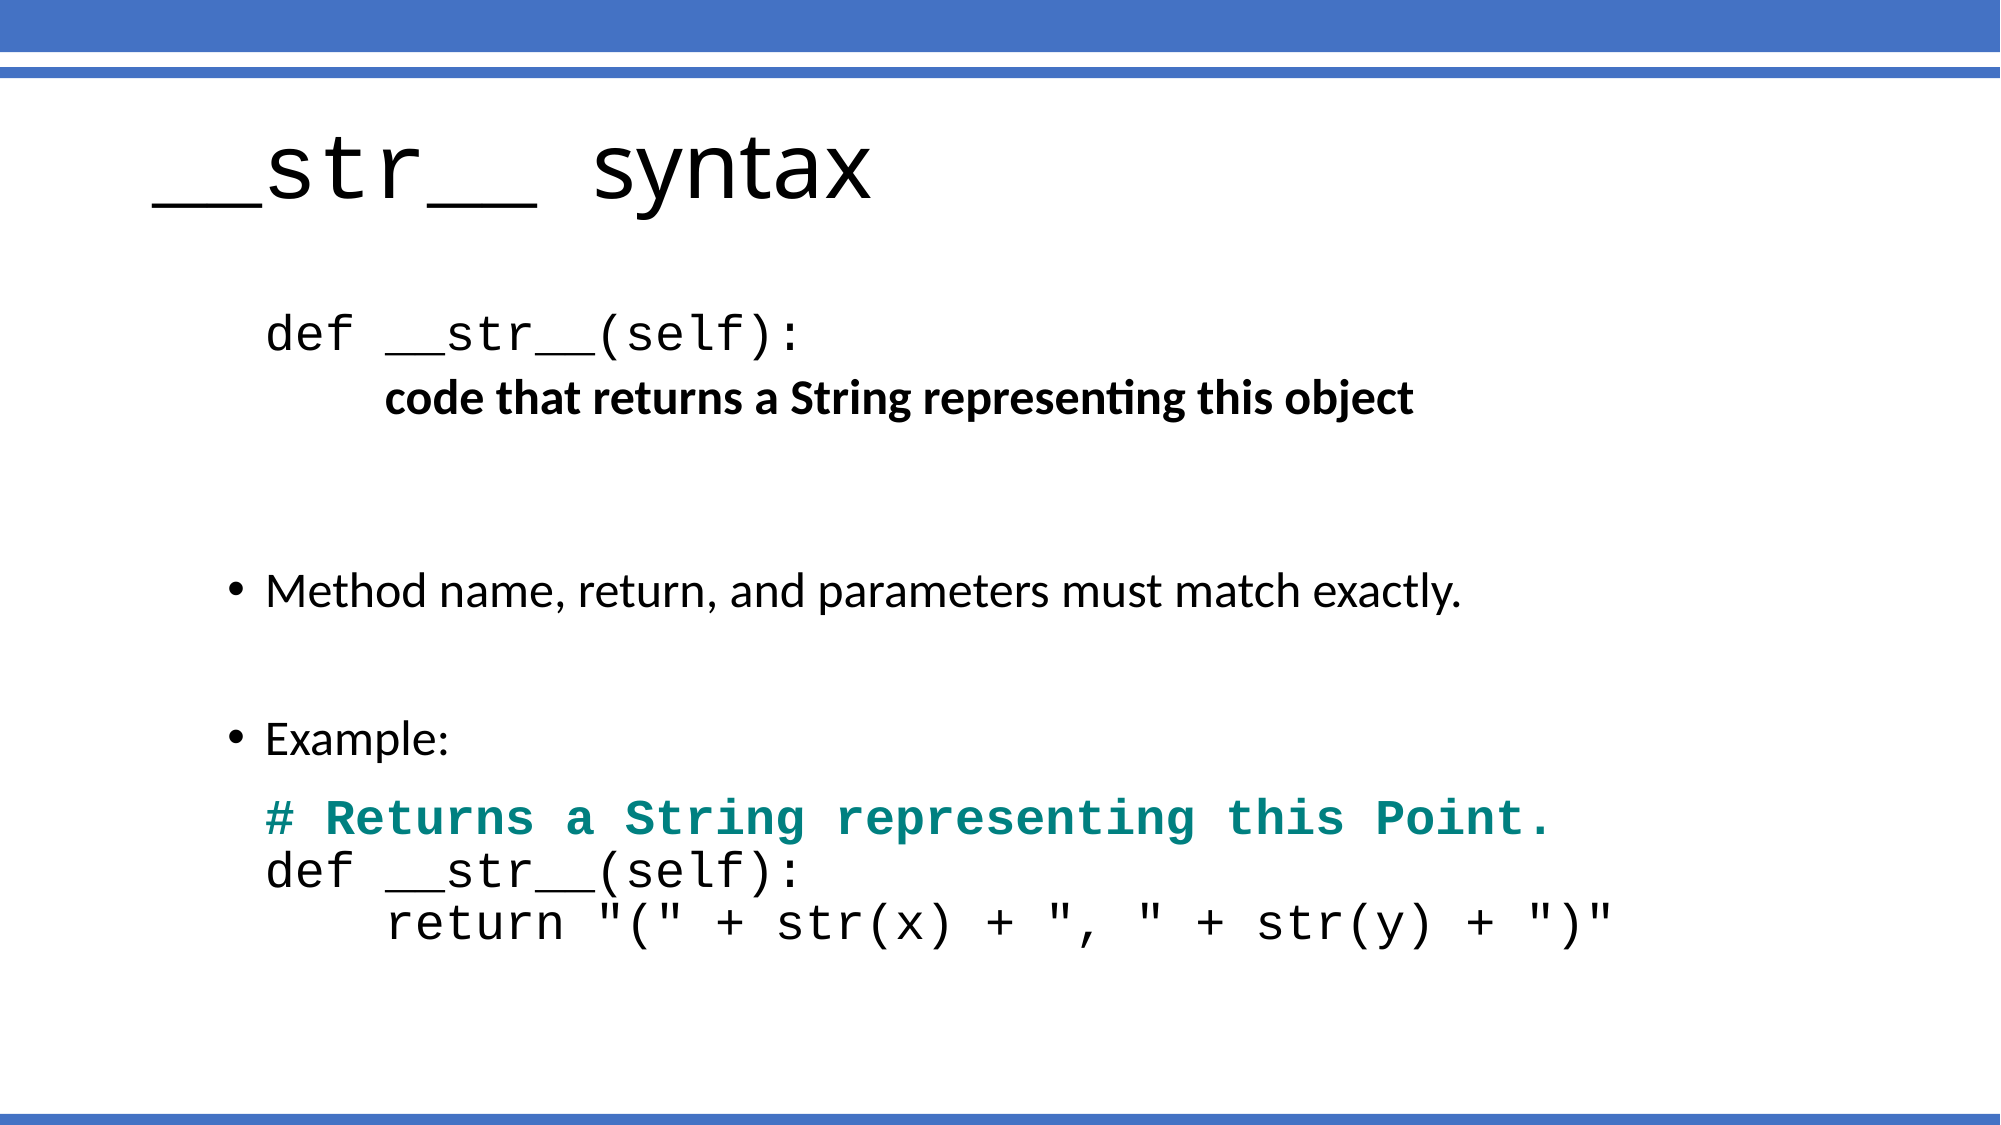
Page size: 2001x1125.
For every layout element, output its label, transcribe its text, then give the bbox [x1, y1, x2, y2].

title __str__ syntax [137, 59, 1863, 278]
list def __str__(self): code that returns a String representing this object Method name, return, and parameters must match exactly. Example: # Returns a String representing this Point. def __str__(self): return "(" + str(x) + ", " + str(y) + ")" [137, 299, 1863, 1014]
